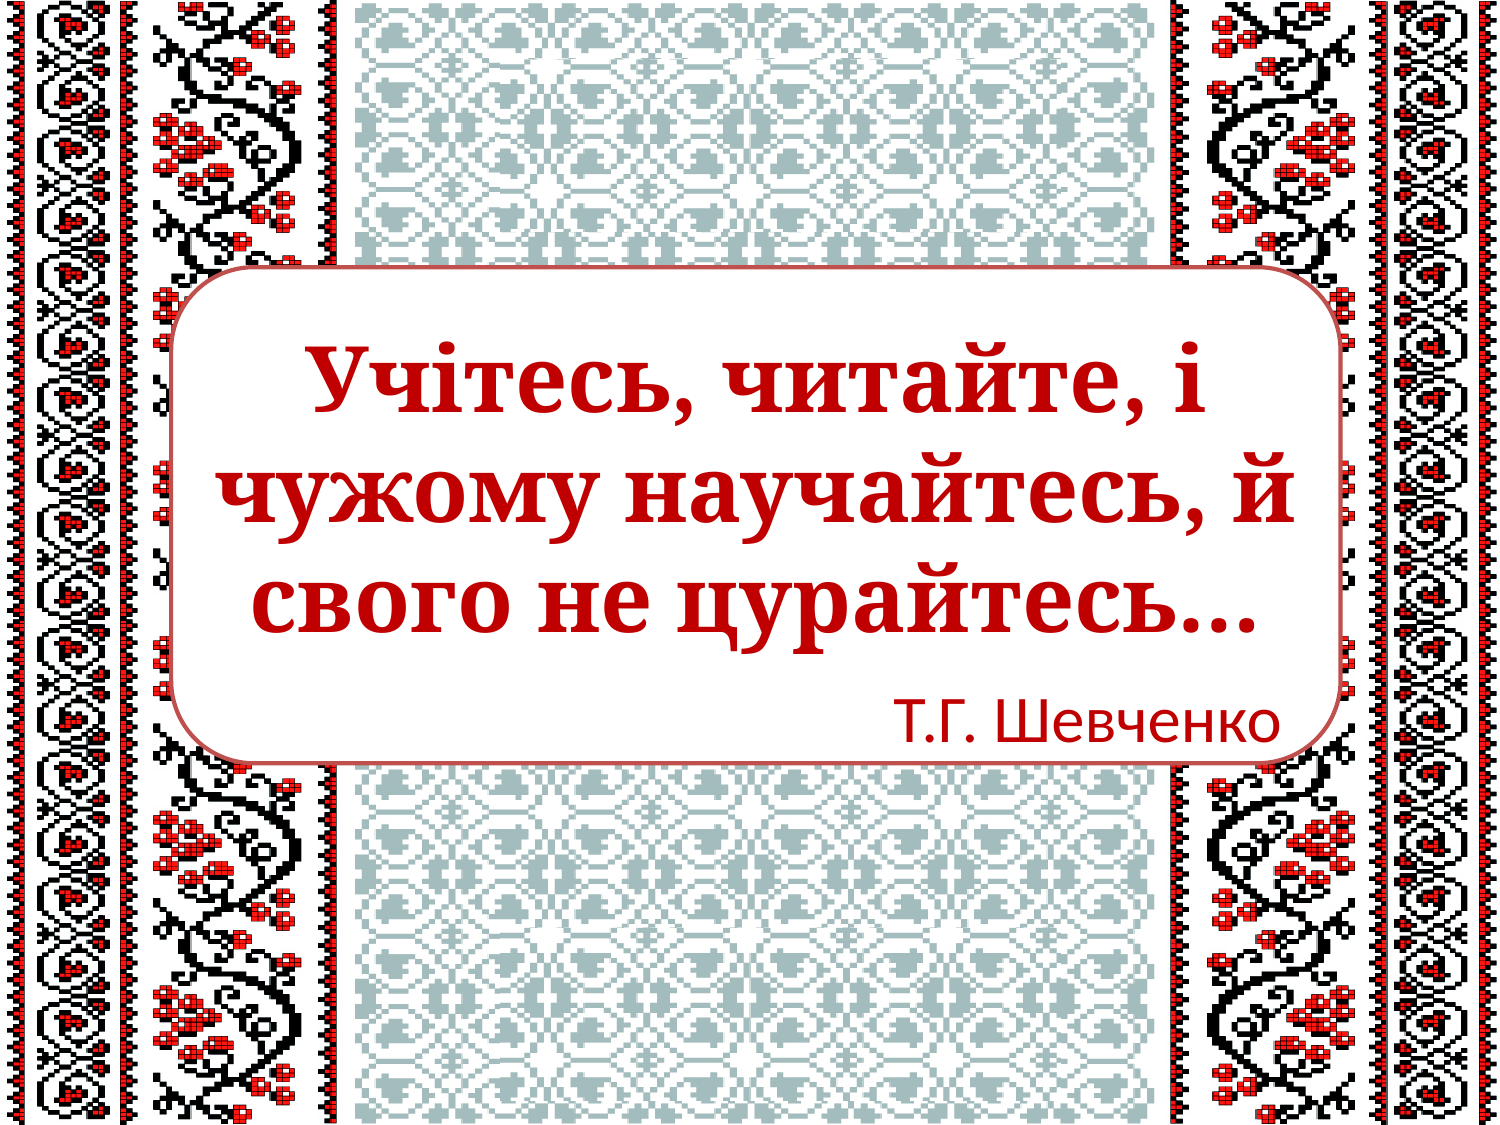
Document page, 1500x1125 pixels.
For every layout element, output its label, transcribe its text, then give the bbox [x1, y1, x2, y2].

title Учітесь, читайте, і чужому научайтесь, й свого не цурайтесь… Т.Г. Шевченко [171, 267, 1341, 705]
picture [0, 0, 1500, 1125]
text_box [172, 705, 1339, 766]
